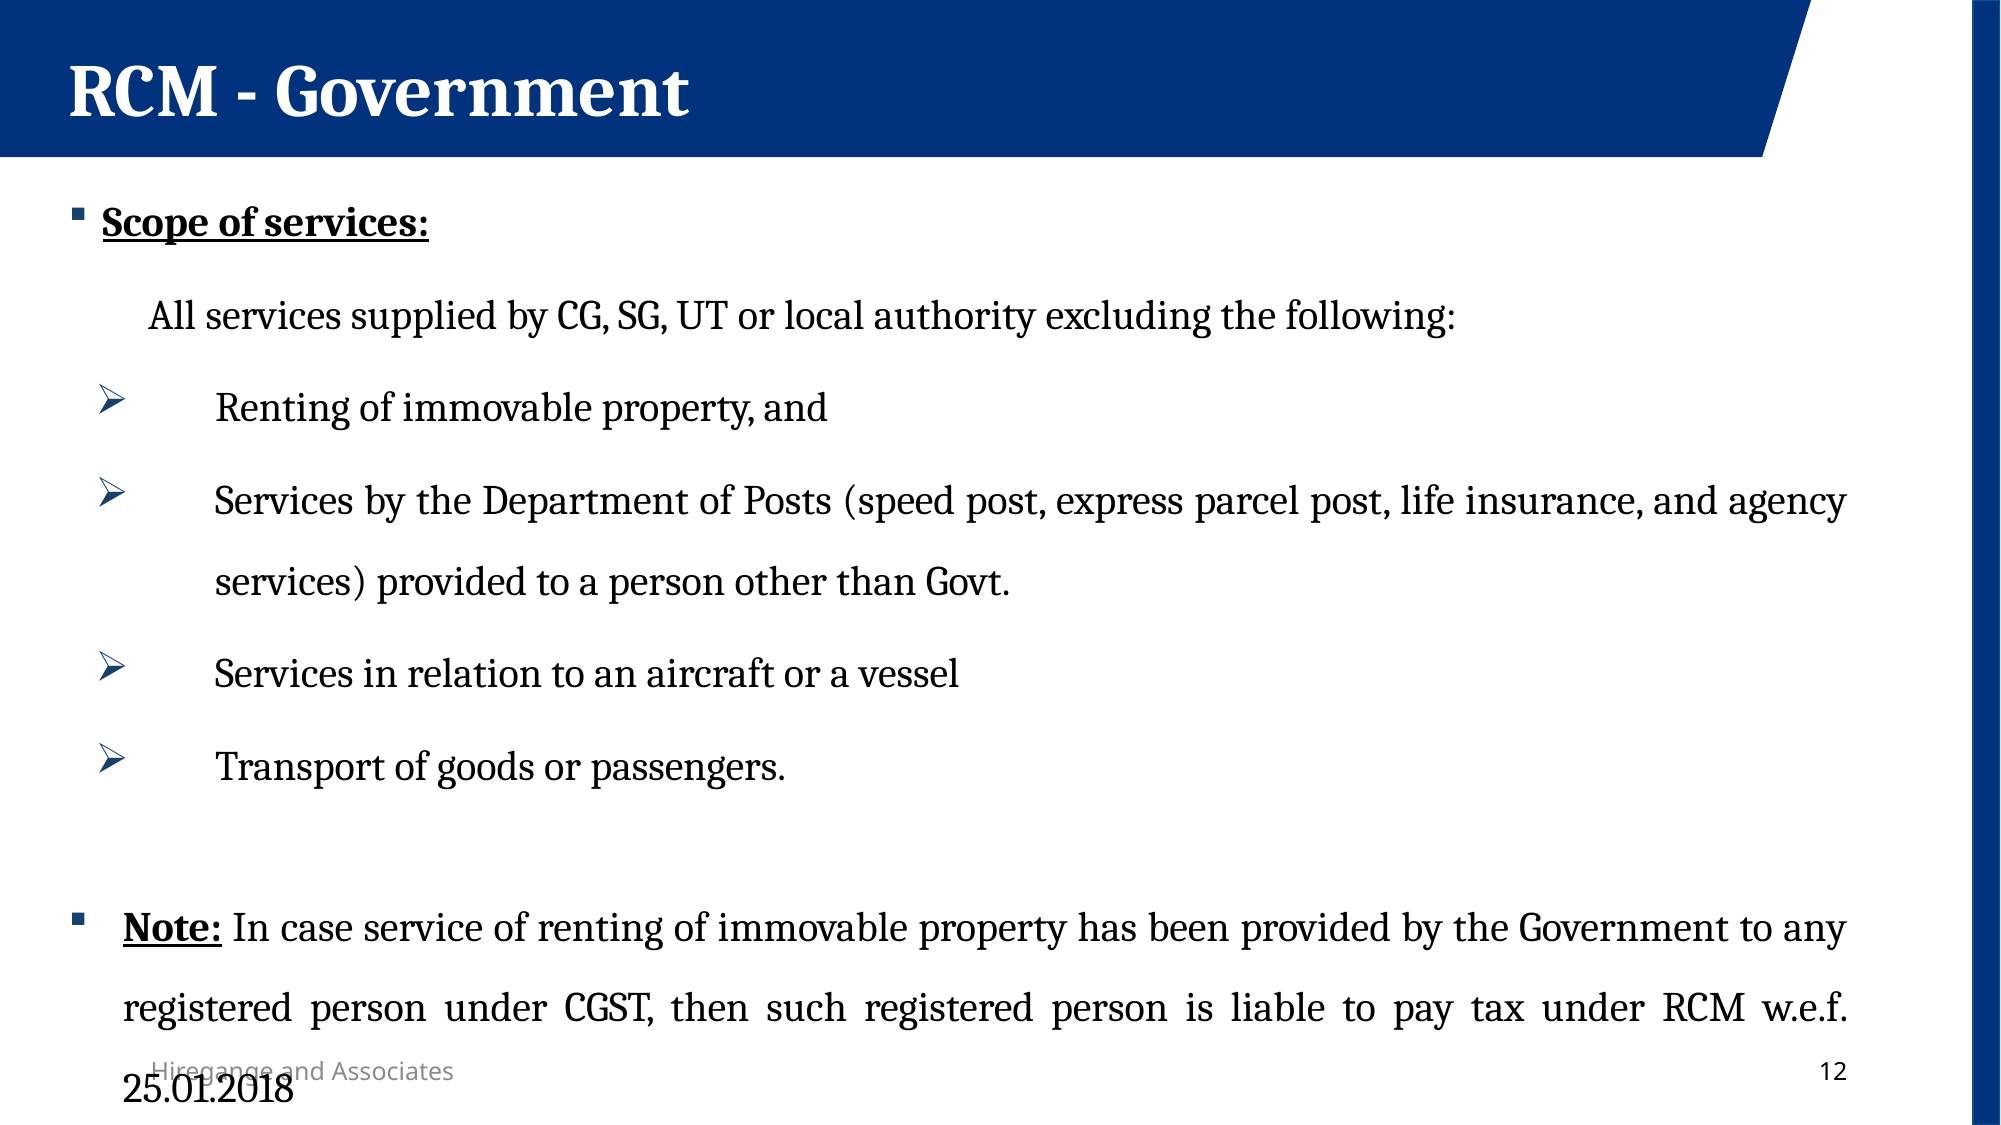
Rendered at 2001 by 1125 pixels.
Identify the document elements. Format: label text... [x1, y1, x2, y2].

list Scope of services: All services supplied by CG, SG, UT or local authority excluding the following: Renting of immovable property, and Services by the Department of Posts (speed post, express parcel post, life insurance, and agency services) provided to a person other than Govt. Services in relation to an aircraft or a vessel Transport of goods or passengers. Note: In case service of renting of immovable property has been provided by the Government to any registered person under CGST, then such registered person is liable to pay tax under RCM w.e.f. 25.01.2018 [53, 181, 1863, 1125]
list RCM - Government [53, 24, 1433, 121]
footer Hiregange and Associates [0, 1042, 641, 1103]
slide_number 12 [1412, 1042, 1863, 1103]
